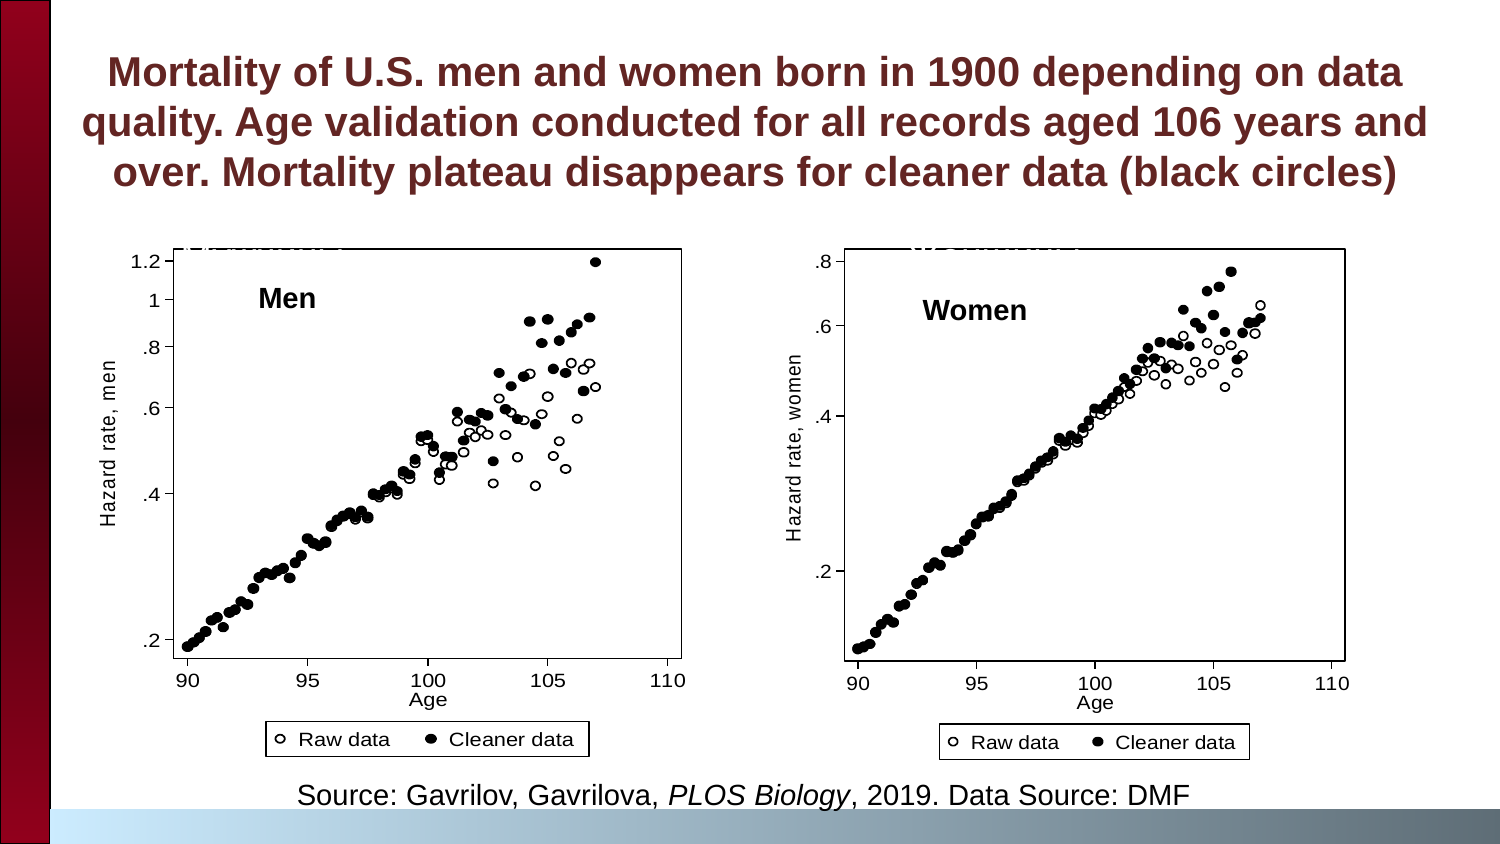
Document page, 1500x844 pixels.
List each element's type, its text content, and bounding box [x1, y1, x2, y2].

picture [62, 221, 713, 791]
text_box Mortality of U.S. men and women born in 1900 depending on data quality. Age validation conducted for all records aged 106 years and over. Mortality plateau disappears for cleaner data (black circles) [60, 37, 1450, 203]
picture [749, 221, 1376, 794]
text_box Source: Gavrilov, Gavrilova, PLOS Biology, 2019. Data Source: DMF [62, 768, 1425, 819]
